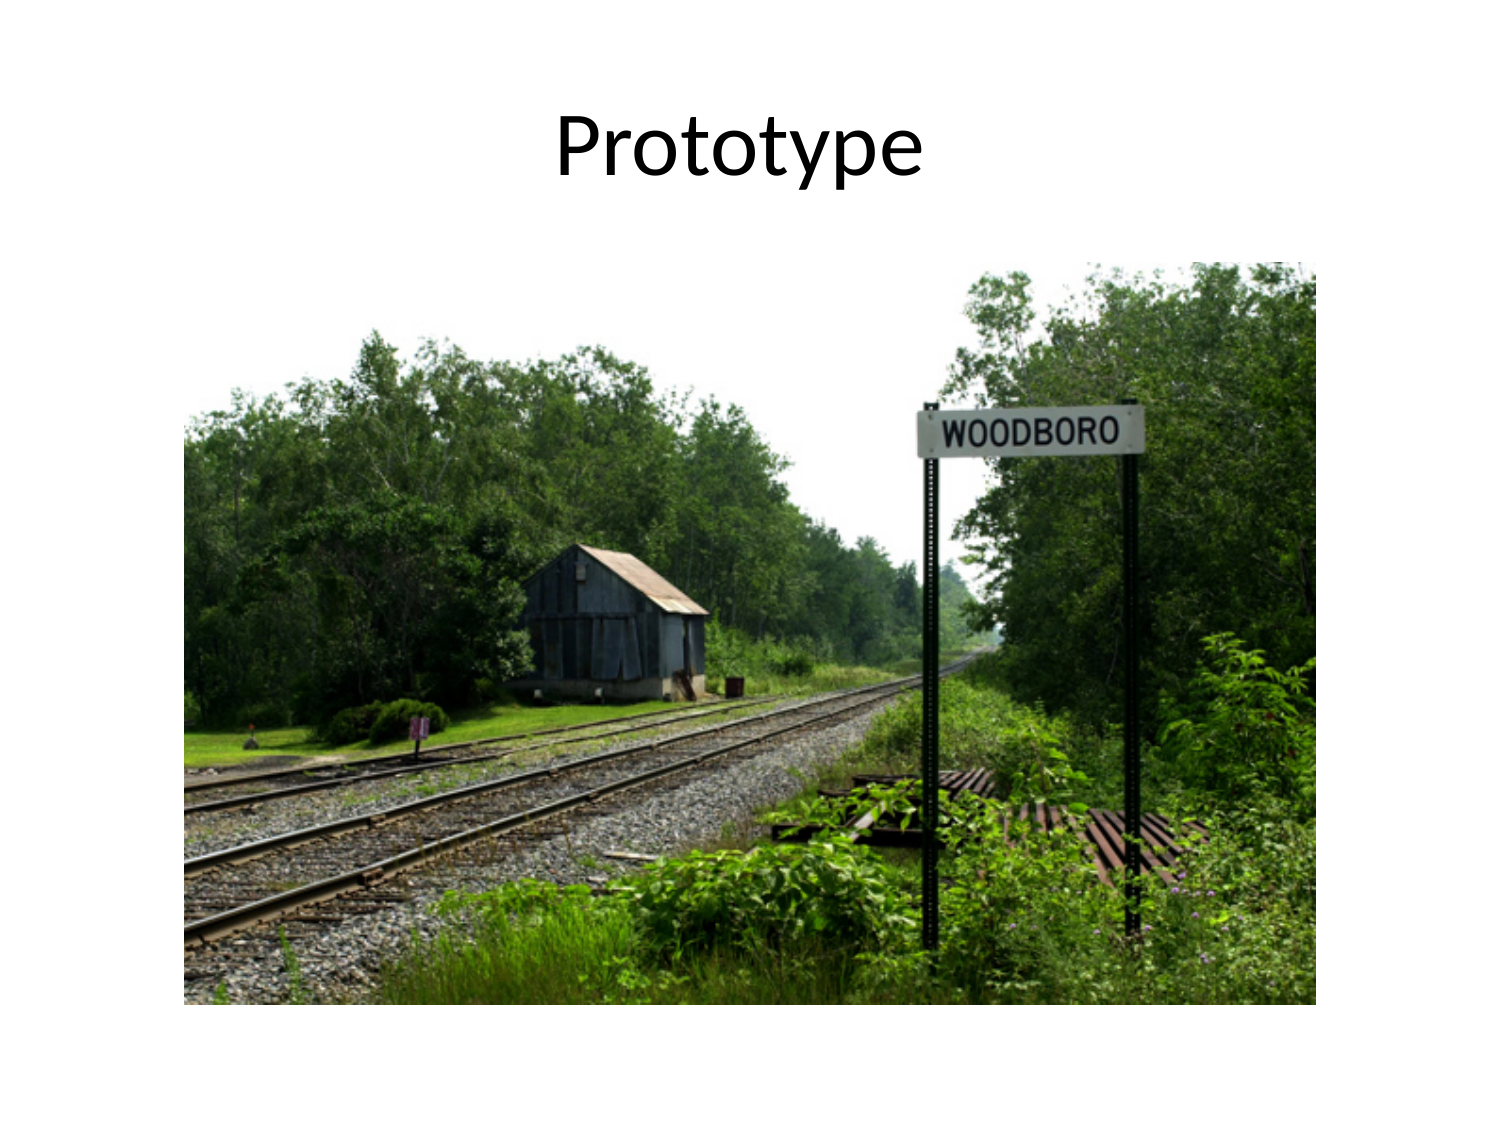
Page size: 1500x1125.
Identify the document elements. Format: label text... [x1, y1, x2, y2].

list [184, 262, 1316, 1006]
title Prototype [75, 45, 1425, 233]
